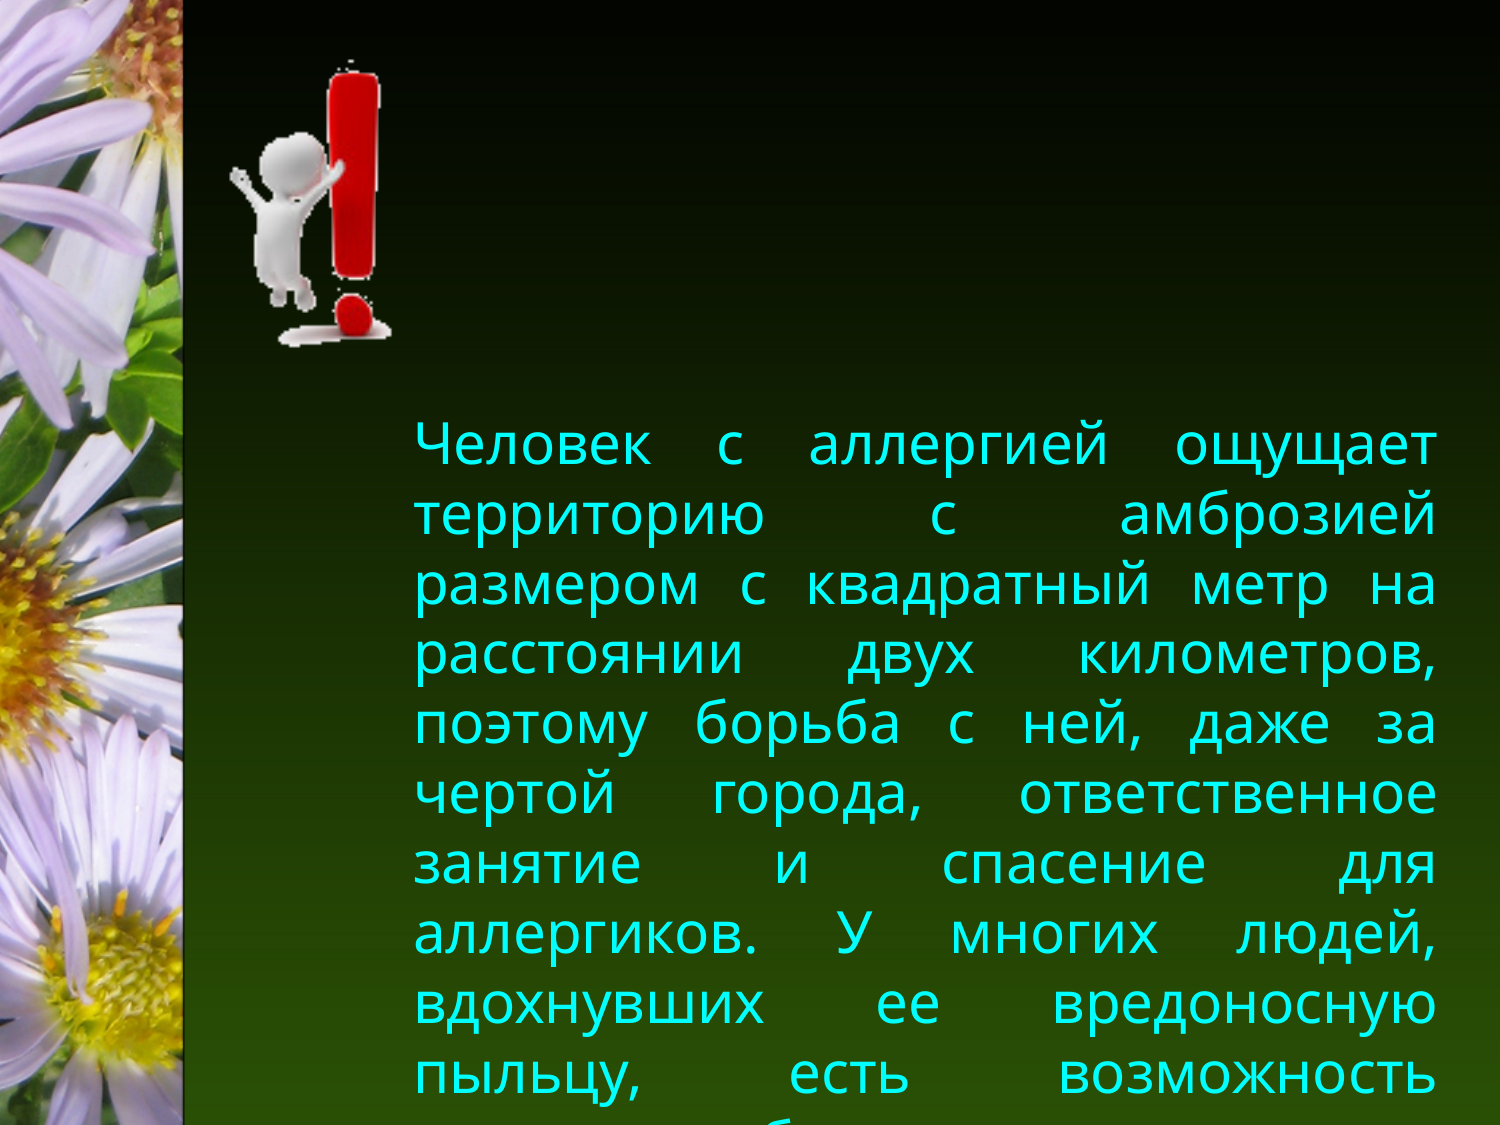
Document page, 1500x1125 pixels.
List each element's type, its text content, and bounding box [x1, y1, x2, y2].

text_box Человек с аллергией ощущает территорию с амброзией размером с квадратный метр на расстоянии двух километров, поэтому борьба с ней, даже за чертой города, ответственное занятие и спасение для аллергиков. У многих людей, вдохнувших ее вредоносную пыльцу, есть возможность оказаться в больнице. [398, 398, 1454, 1125]
picture [0, 0, 1500, 1125]
